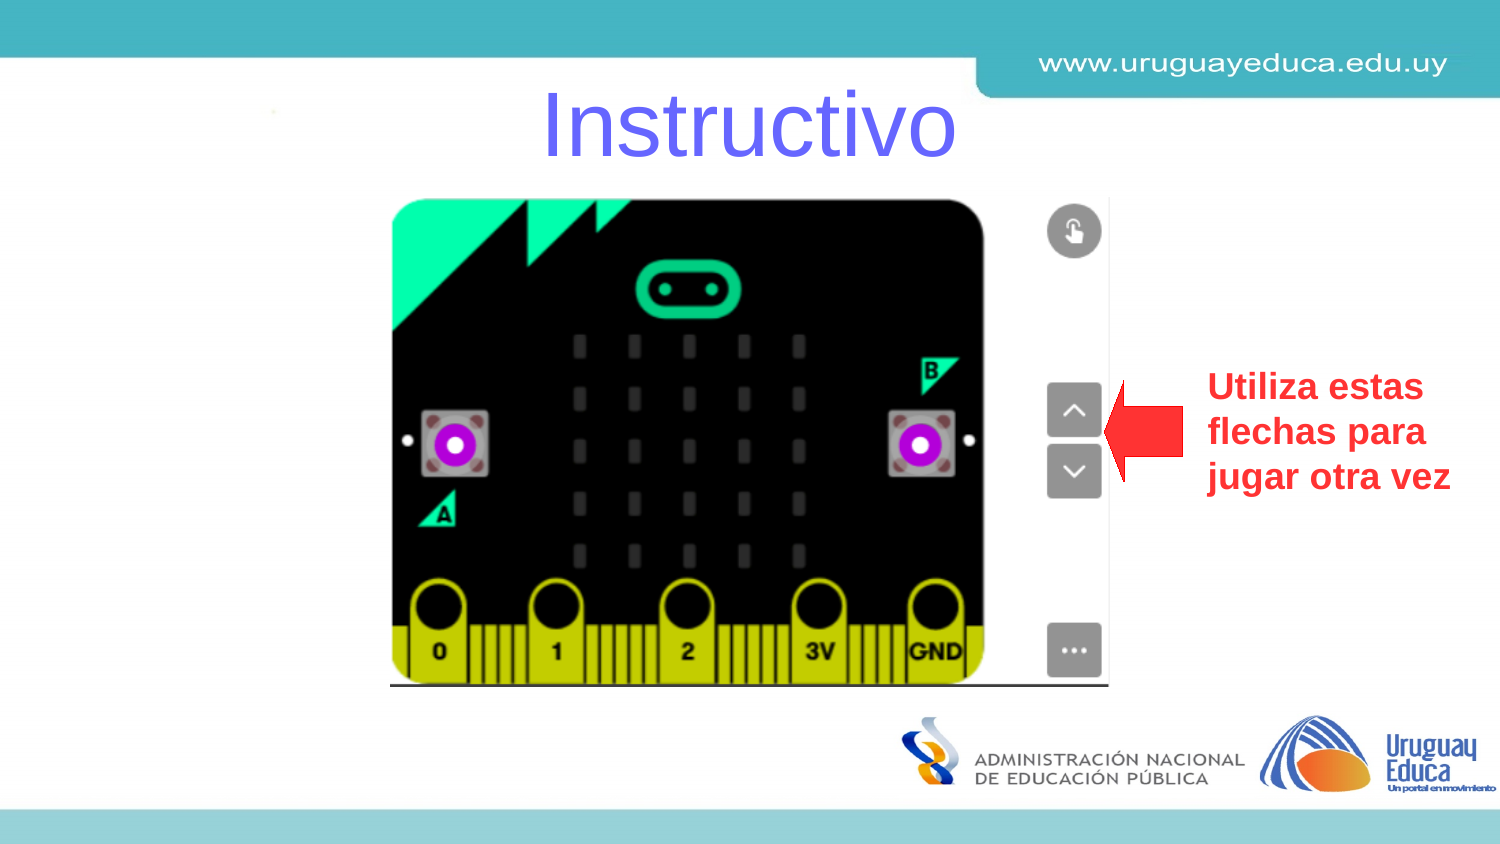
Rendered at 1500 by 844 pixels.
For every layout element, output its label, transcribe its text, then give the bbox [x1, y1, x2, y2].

text_box [1115, 380, 1183, 482]
picture [0, 0, 1500, 844]
text_box Utiliza estas flechas para jugar otra vez [1192, 354, 1467, 508]
text_box Instructivo [51, 68, 1449, 172]
